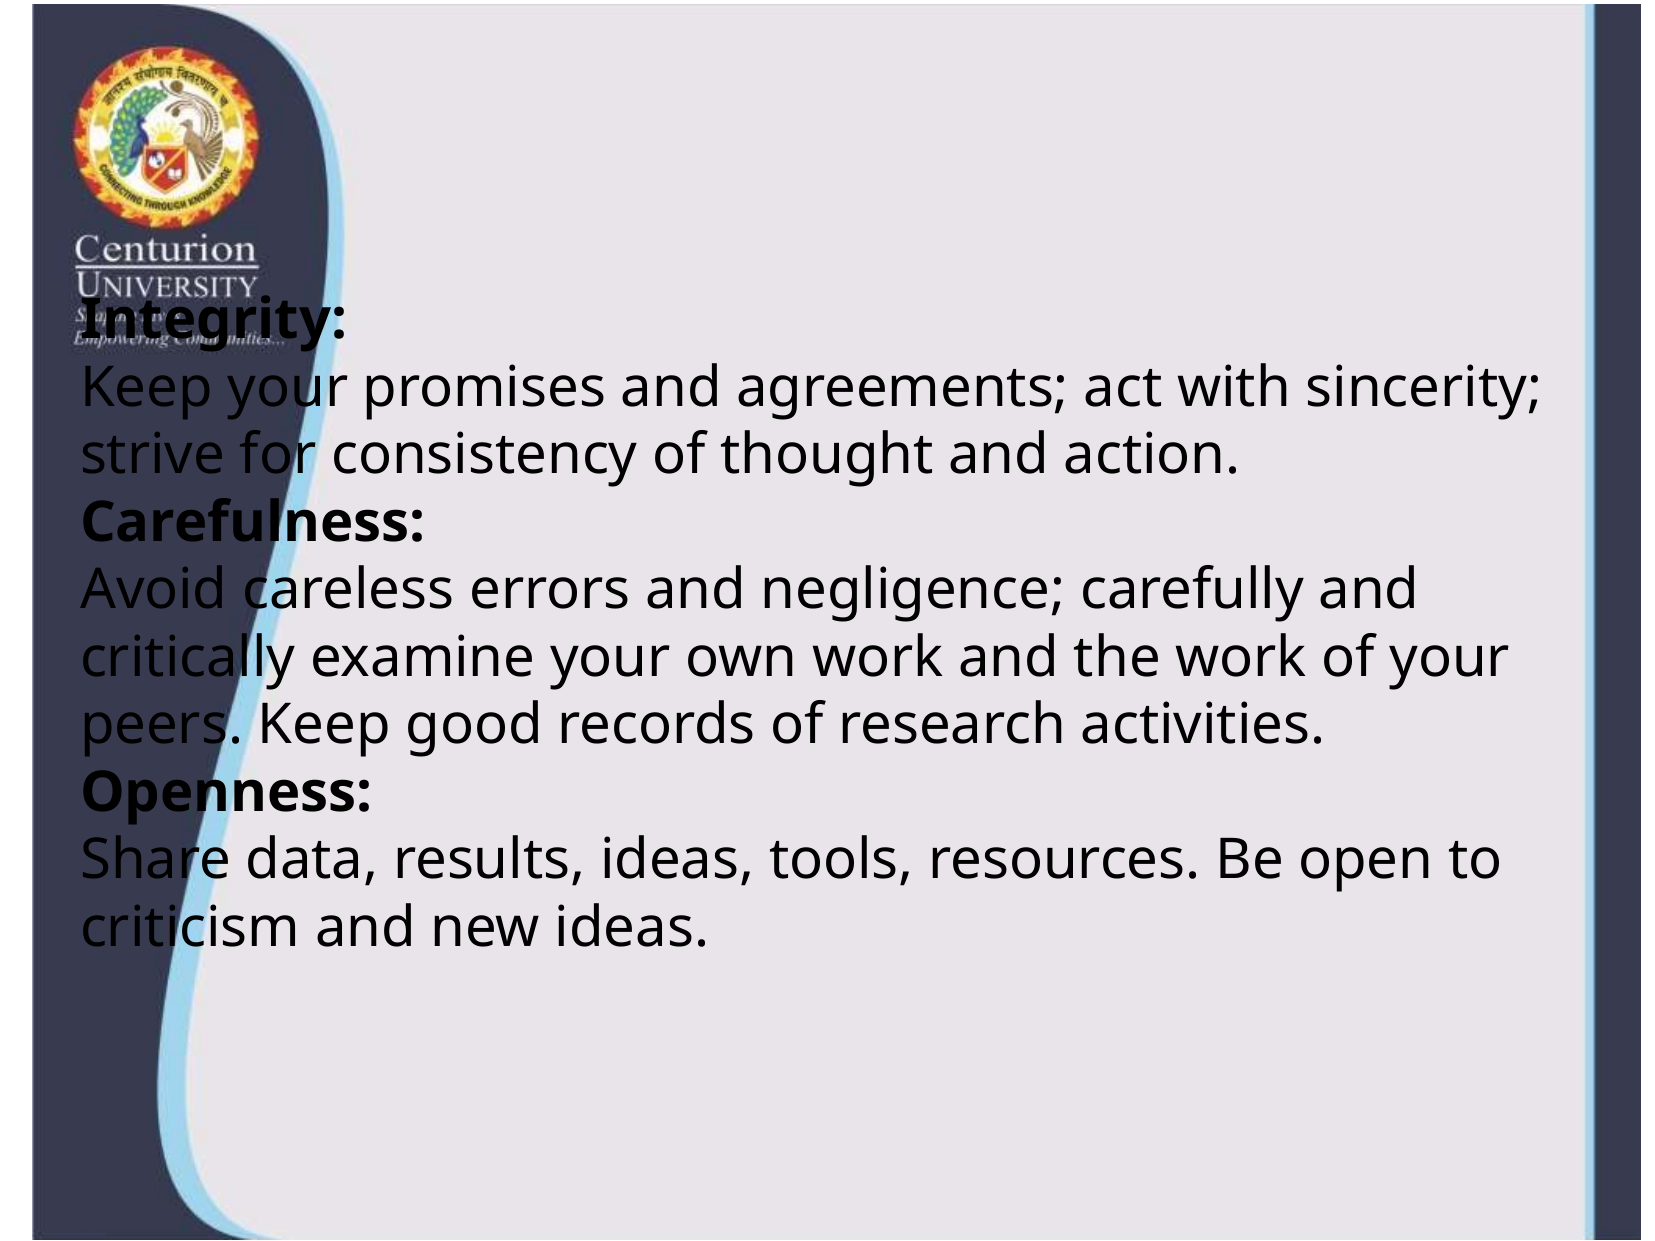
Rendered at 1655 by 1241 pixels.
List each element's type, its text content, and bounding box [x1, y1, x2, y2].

picture [32, 4, 1641, 1240]
list Integrity: Keep your promises and agreements; act with sincerity; strive for consistency of thought and action. Carefulness: Avoid careless errors and negligence; carefully and critically examine your own work and the work of your peers. Keep good records of research activities. Openness: Share data, results, ideas, tools, resources. Be open to criticism and new ideas. [79, 282, 1575, 964]
